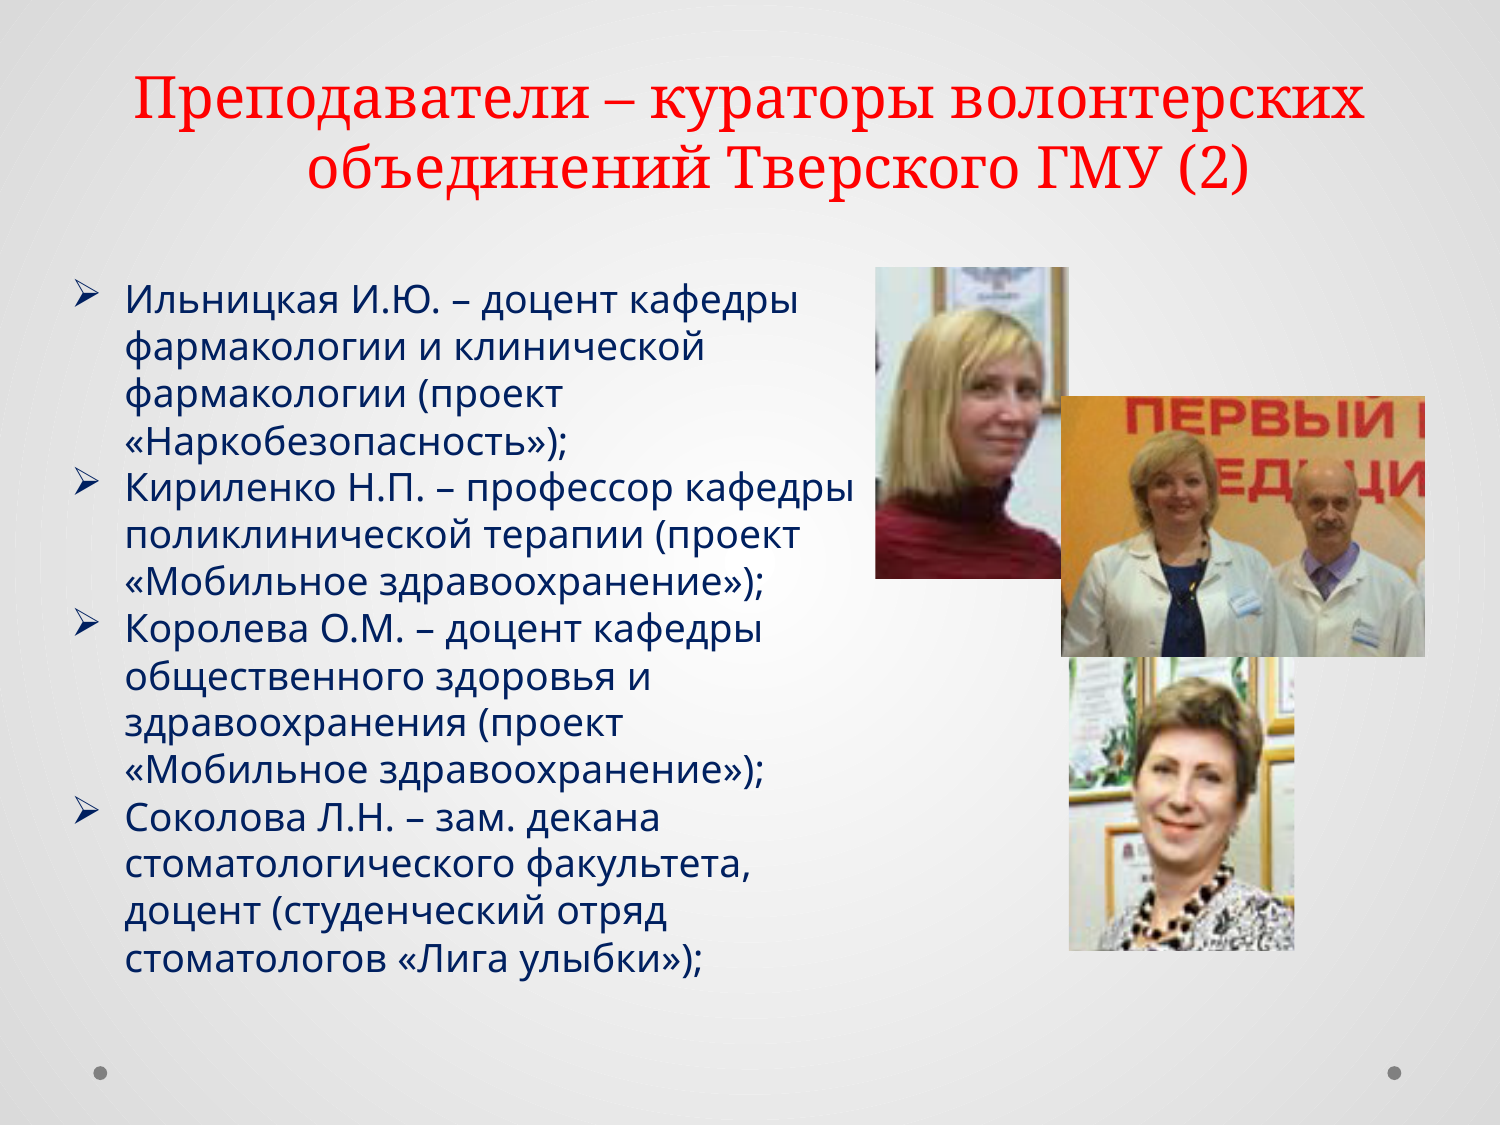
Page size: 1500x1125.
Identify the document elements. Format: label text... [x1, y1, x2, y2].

list Ильницкая И.Ю. – доцент кафедры фармакологии и клинической фармакологии (проект «Наркобезопасность»); Кириленко Н.П. – профессор кафедры поликлинической терапии (проект «Мобильное здравоохранение»); Королева О.М. – доцент кафедры общественного здоровья и здравоохранения (проект «Мобильное здравоохранение»); Соколова Л.Н. – зам. декана стоматологического факультета, доцент (студенческий отряд стоматологов «Лига улыбки»); [56, 267, 874, 1010]
title Преподаватели – кураторы волонтерских объединений Тверского ГМУ (2) [75, 0, 1425, 209]
picture [875, 266, 1426, 951]
